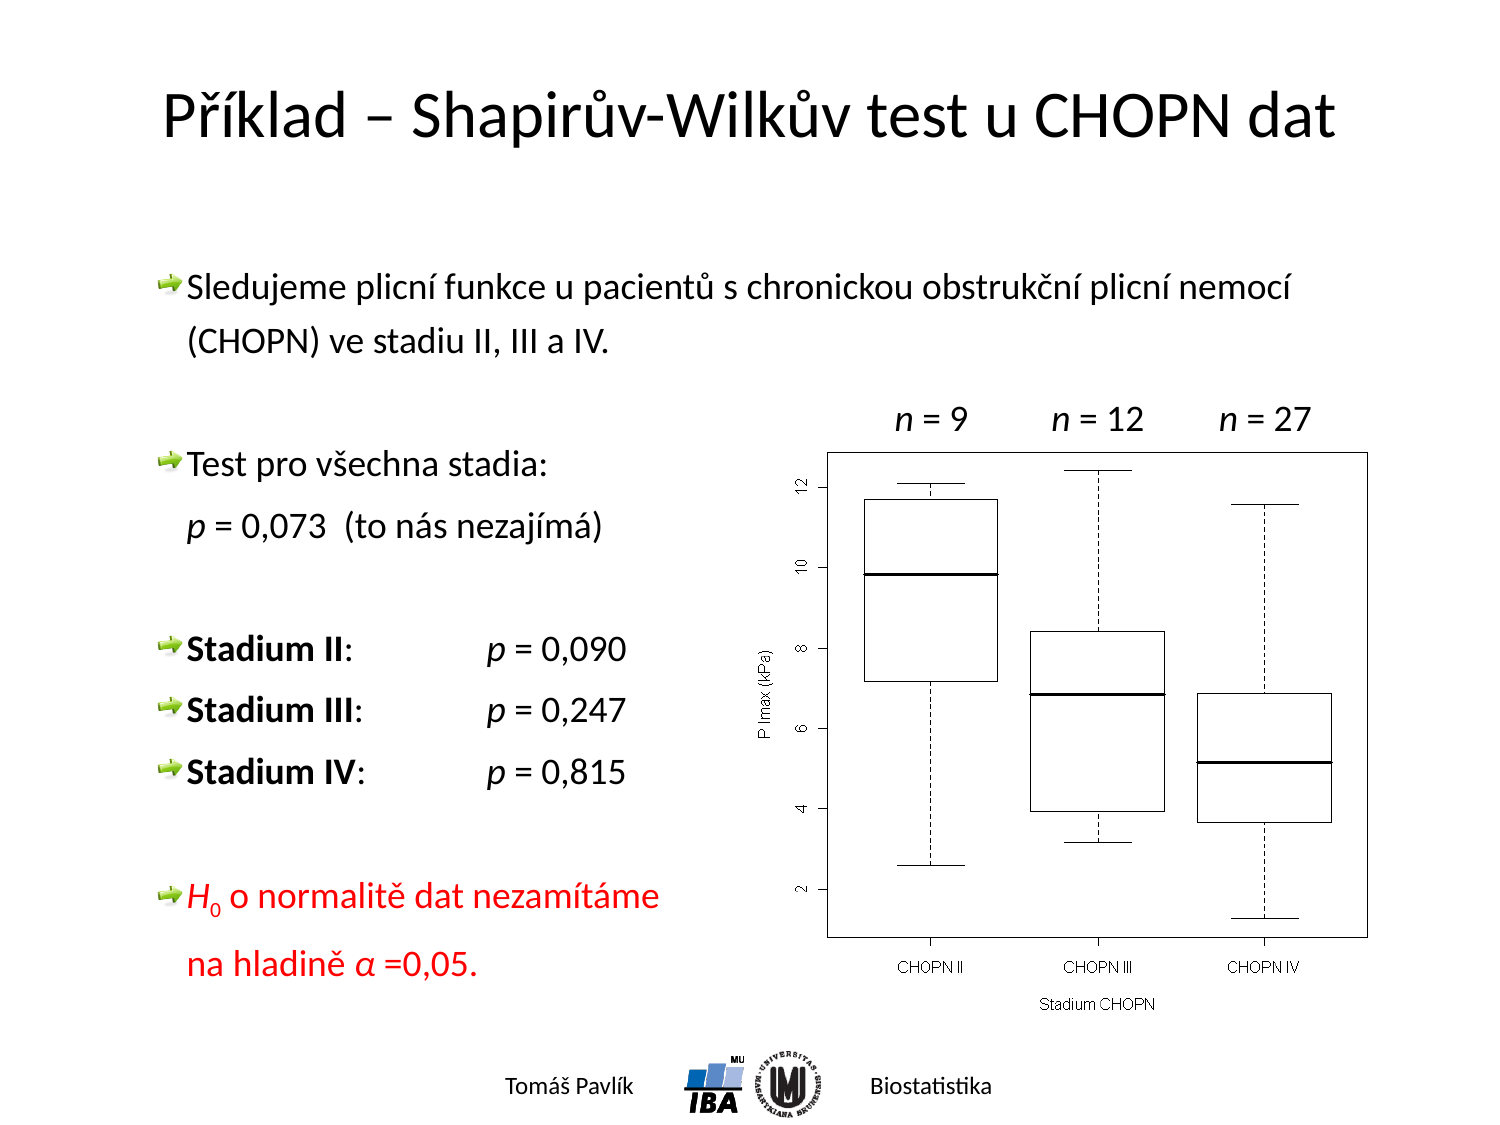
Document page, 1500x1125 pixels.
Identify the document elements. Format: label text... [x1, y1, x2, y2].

picture [156, 883, 184, 910]
text_box n = 12 [1036, 386, 1160, 439]
text_box n = 27 [1204, 386, 1327, 439]
title Příklad – Shapirův-Wilkův test u CHOPN dat [75, 45, 1425, 176]
picture [684, 1056, 744, 1113]
picture [156, 448, 184, 476]
text_box Sledujeme plicní funkce u pacientů s chronickou obstrukční plicní nemocí (CHOPN) ve stadiu II, III a IV. Test pro všechna stadia: p = 0,073 (to nás nezajímá) Stadium II: p = 0,090 Stadium III: p = 0,247 Stadium IV: p = 0,815 H0 o normalitě dat nezamítáme na hladině α =0,05. [141, 246, 1359, 985]
picture [156, 756, 184, 783]
picture [156, 694, 184, 721]
text_box n = 9 [879, 386, 984, 439]
picture [156, 271, 184, 299]
picture [749, 440, 1407, 1032]
picture [156, 633, 184, 660]
picture [755, 1051, 821, 1118]
